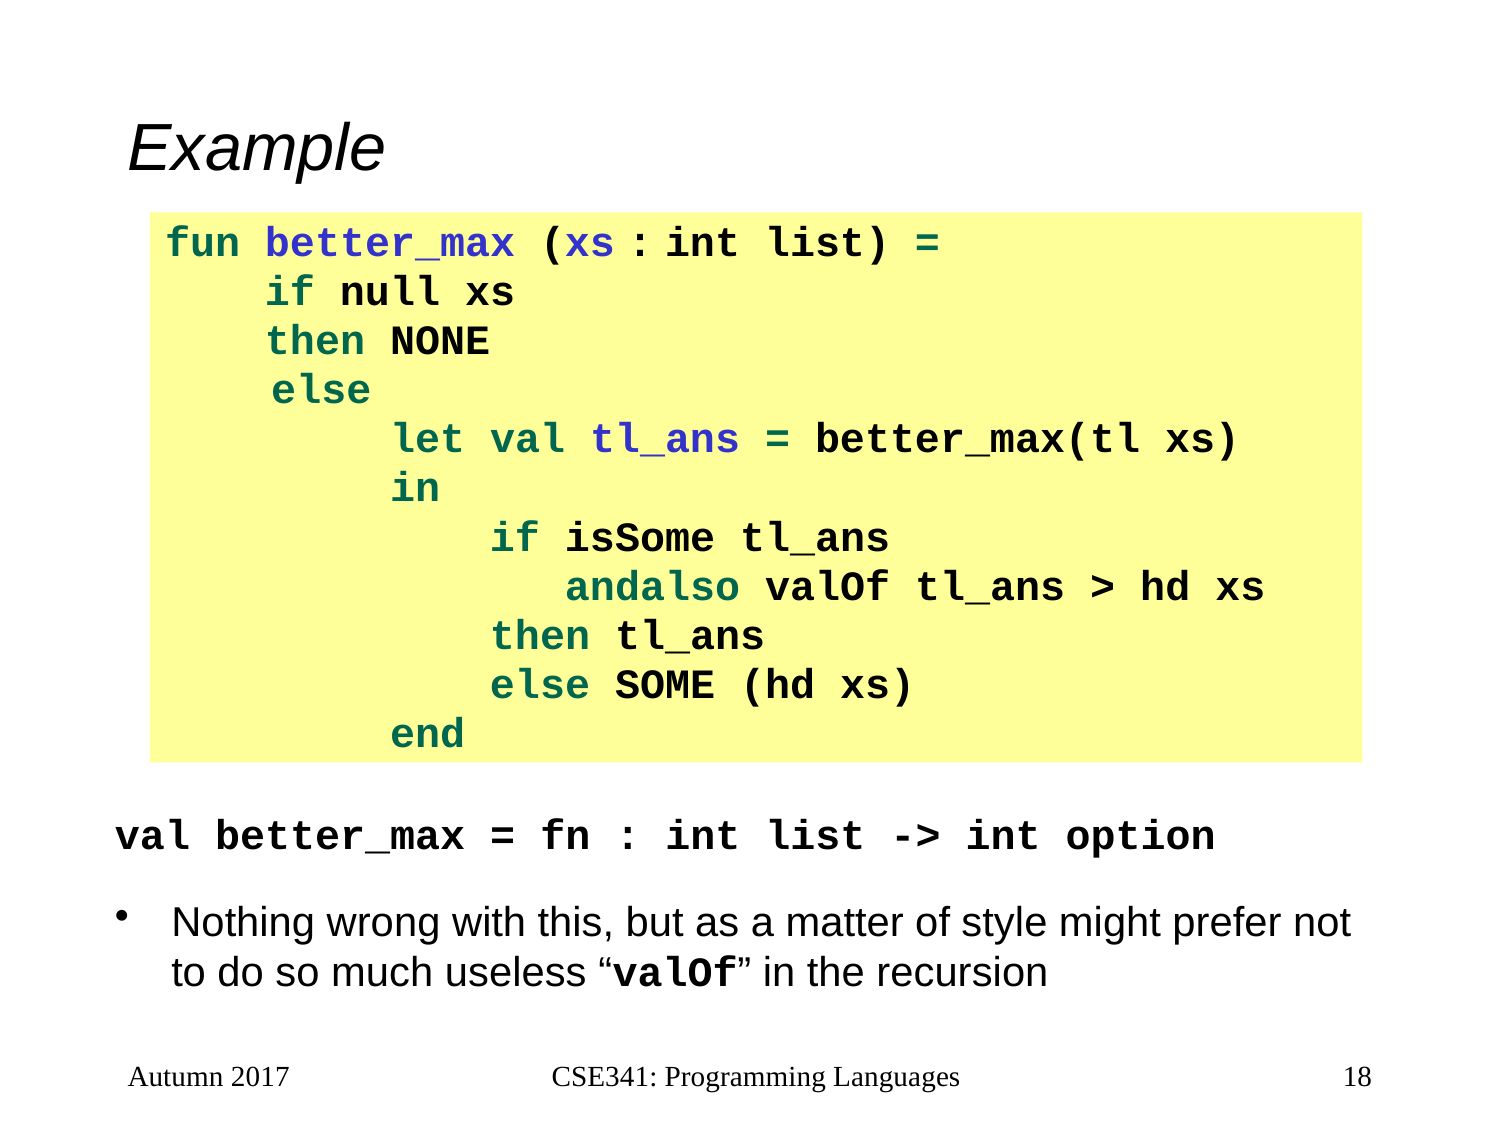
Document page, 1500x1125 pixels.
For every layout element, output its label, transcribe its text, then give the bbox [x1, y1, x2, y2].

slide_number Autumn 2017 [112, 1049, 426, 1125]
title Example [112, 49, 1388, 238]
slide_number 18 [1074, 1049, 1388, 1125]
footer CSE341: Programming Languages [474, 1049, 1038, 1125]
text_box fun better_max (xs : int list) = if null xs then NONE else let val tl_ans = better_max(tl xs) in if isSome tl_ans andalso valOf tl_ans > hd xs then tl_ans else SOME (hd xs) end [149, 212, 1363, 763]
list val better_max = fn : int list -> int option Nothing wrong with this, but as a matter of style might prefer not to do so much useless “valOf” in the recursion [99, 799, 1376, 1038]
